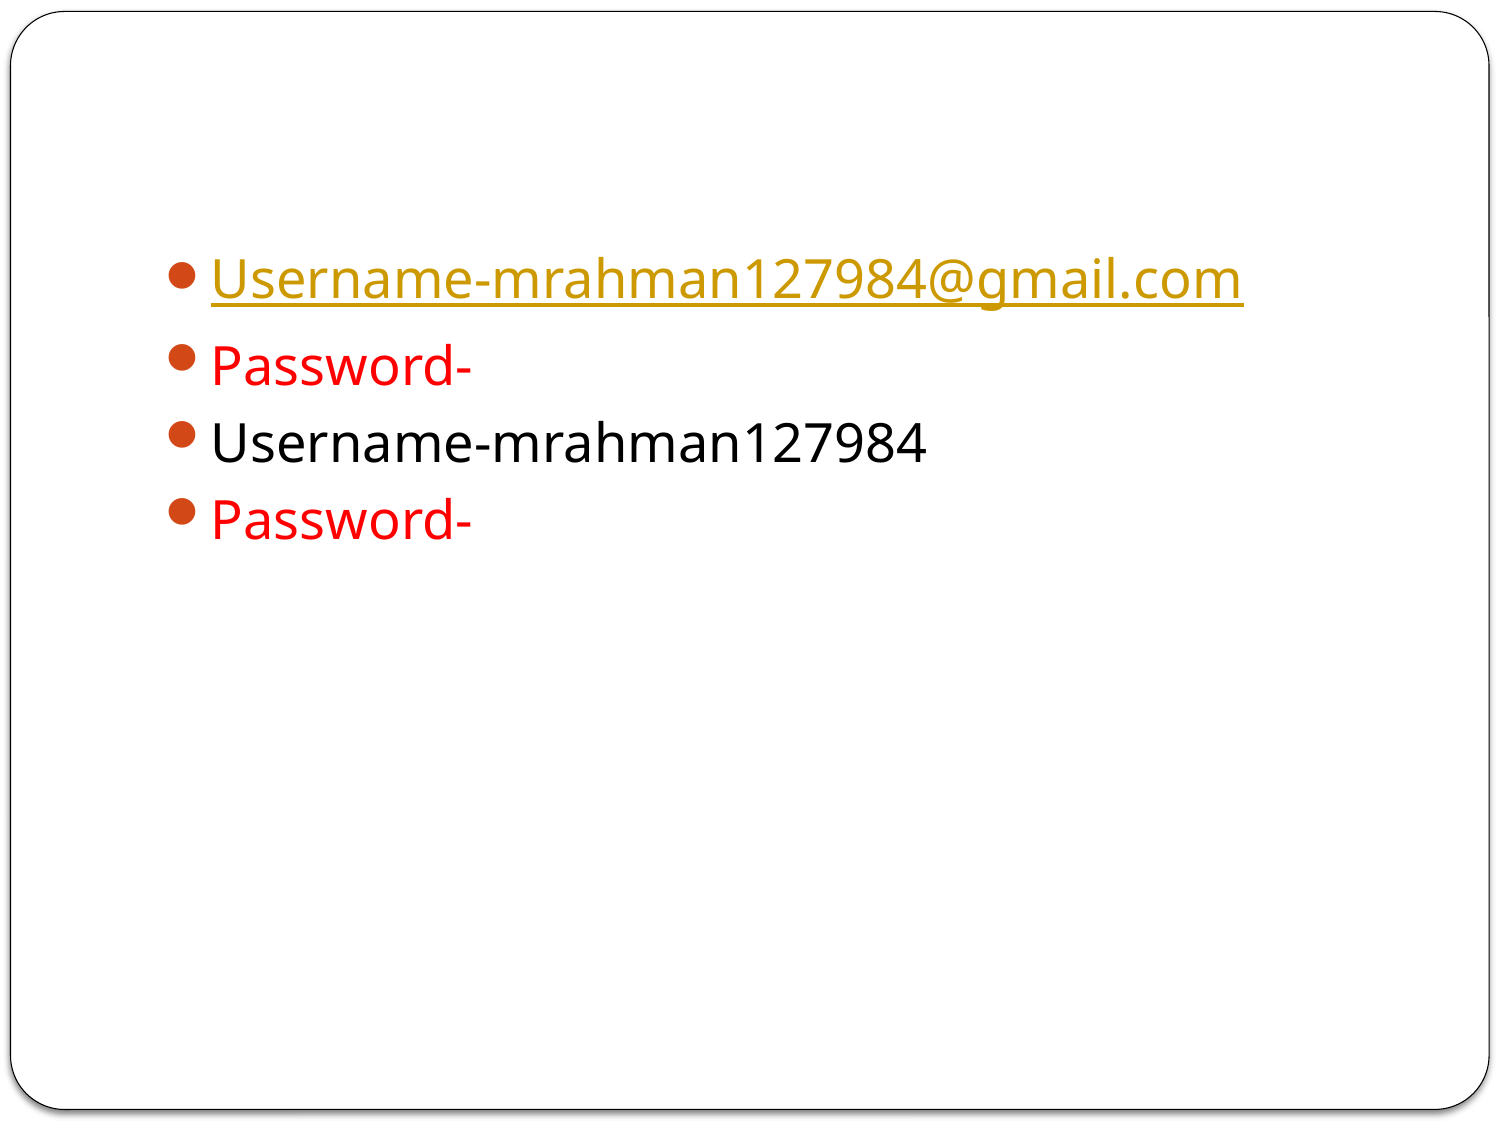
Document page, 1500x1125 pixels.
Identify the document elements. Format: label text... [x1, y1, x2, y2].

list Username-mrahman127984@gmail.com Password- Username-mrahman127984 Password- [150, 237, 1425, 988]
